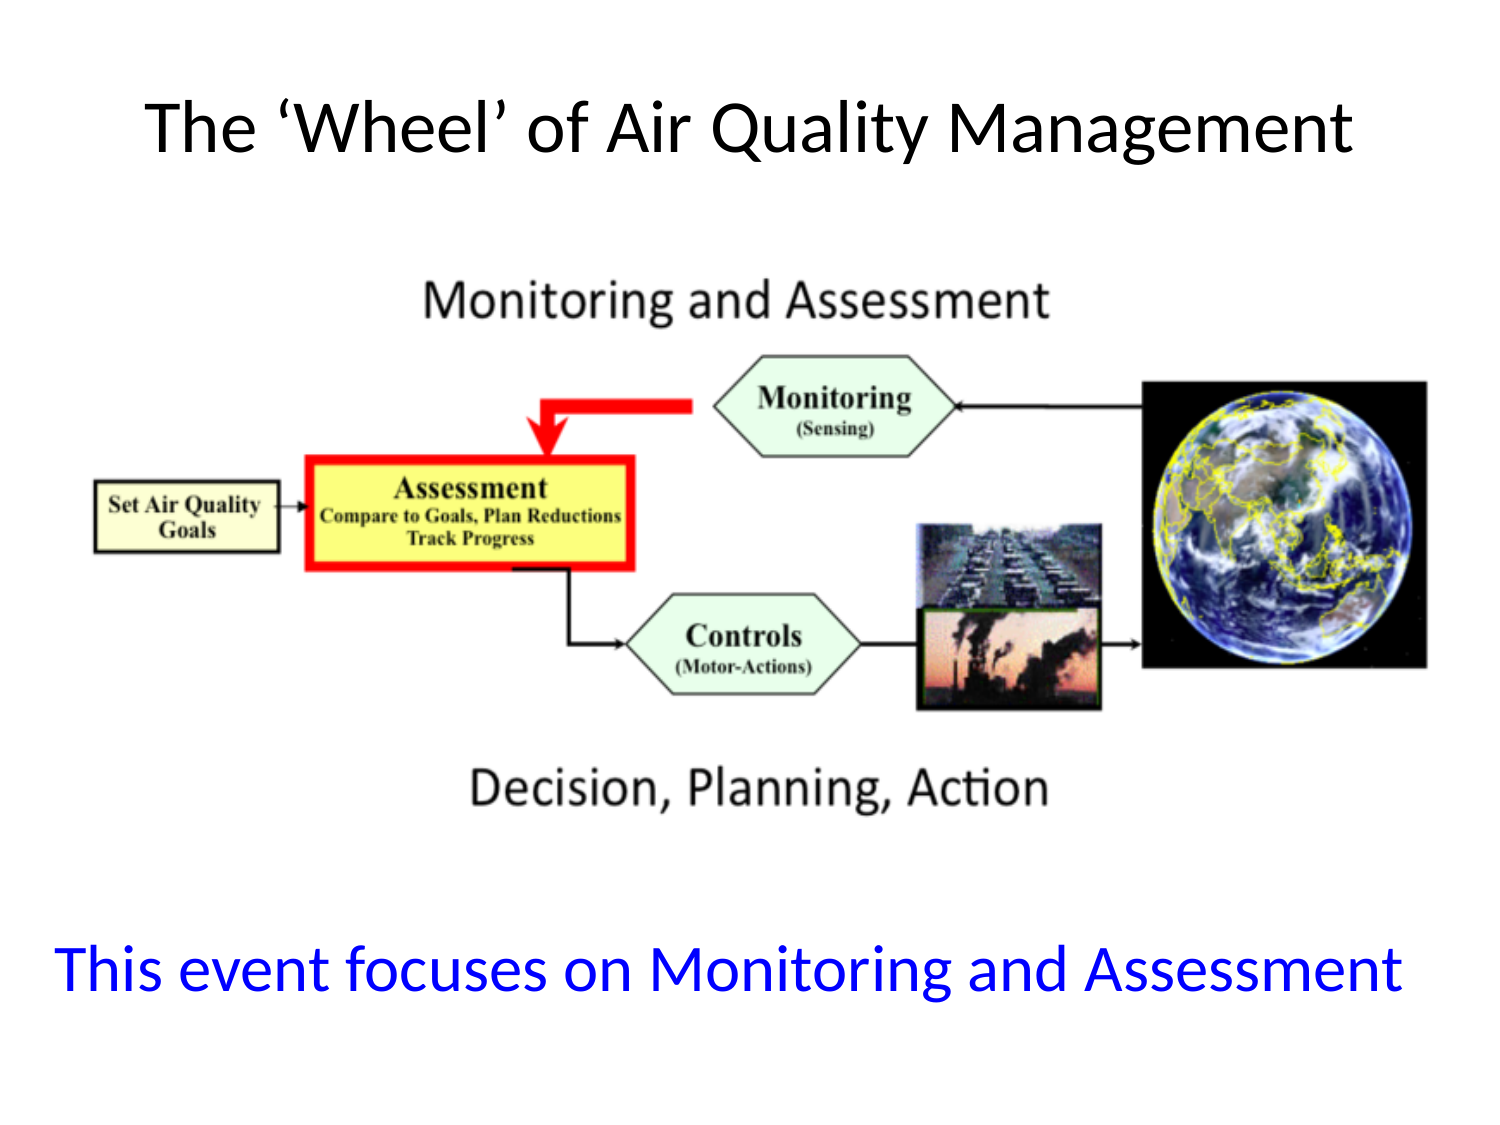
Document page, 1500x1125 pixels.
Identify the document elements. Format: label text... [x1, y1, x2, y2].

text_box This event focuses on Monitoring and Assessment [0, 917, 1459, 1013]
text_box The ‘Wheel’ of Air Quality Management [74, 45, 1425, 201]
picture [74, 248, 1454, 834]
